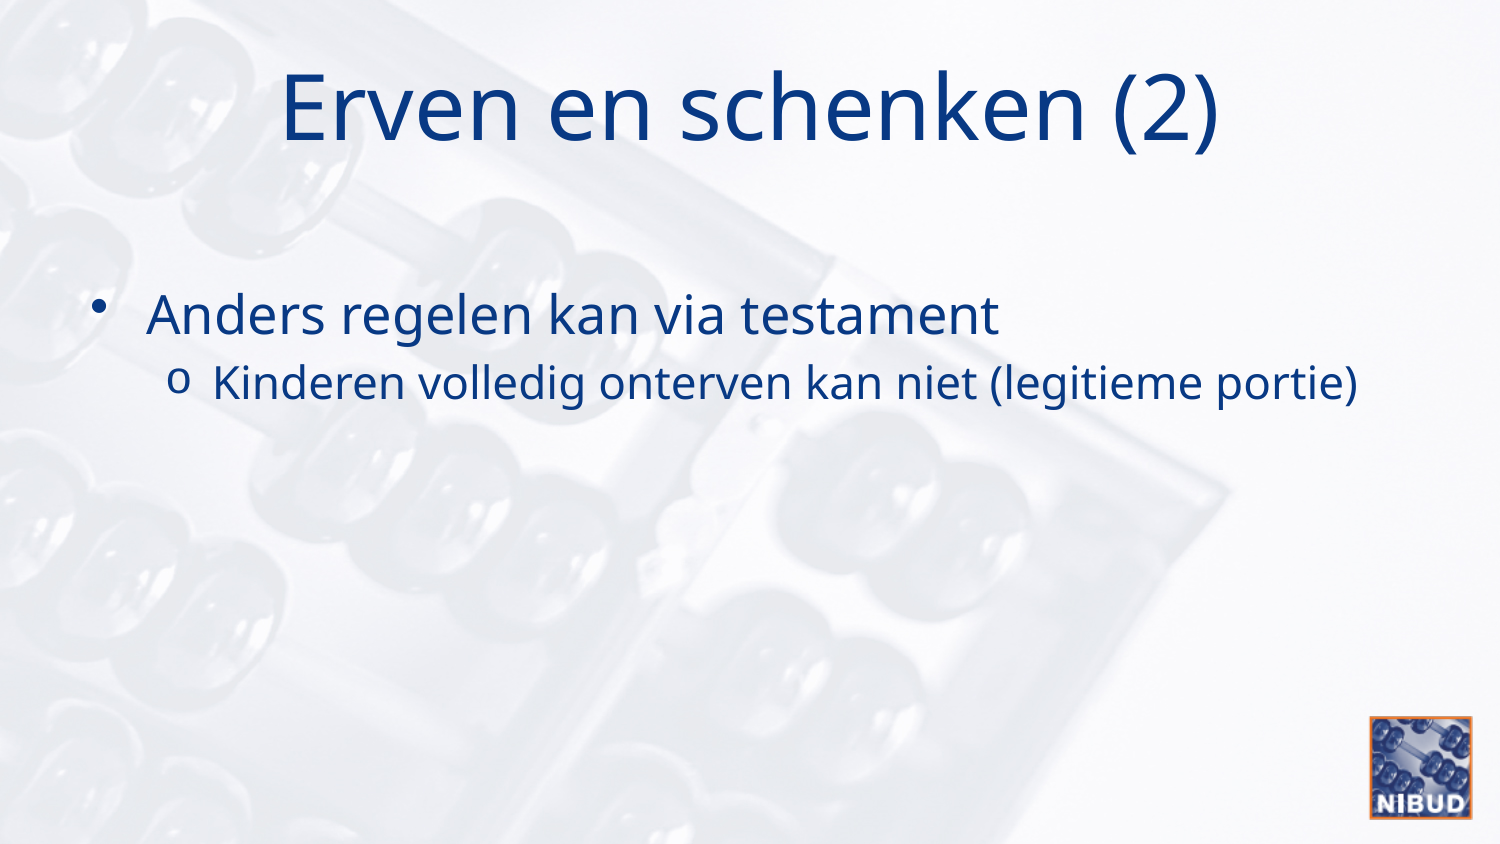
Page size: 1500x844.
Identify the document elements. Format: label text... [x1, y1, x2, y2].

list Anders regelen kan via testament Kinderen volledig onterven kan niet (legitieme portie) [74, 196, 1426, 754]
picture [0, 0, 1500, 844]
title Erven en schenken (2) [74, 33, 1426, 175]
